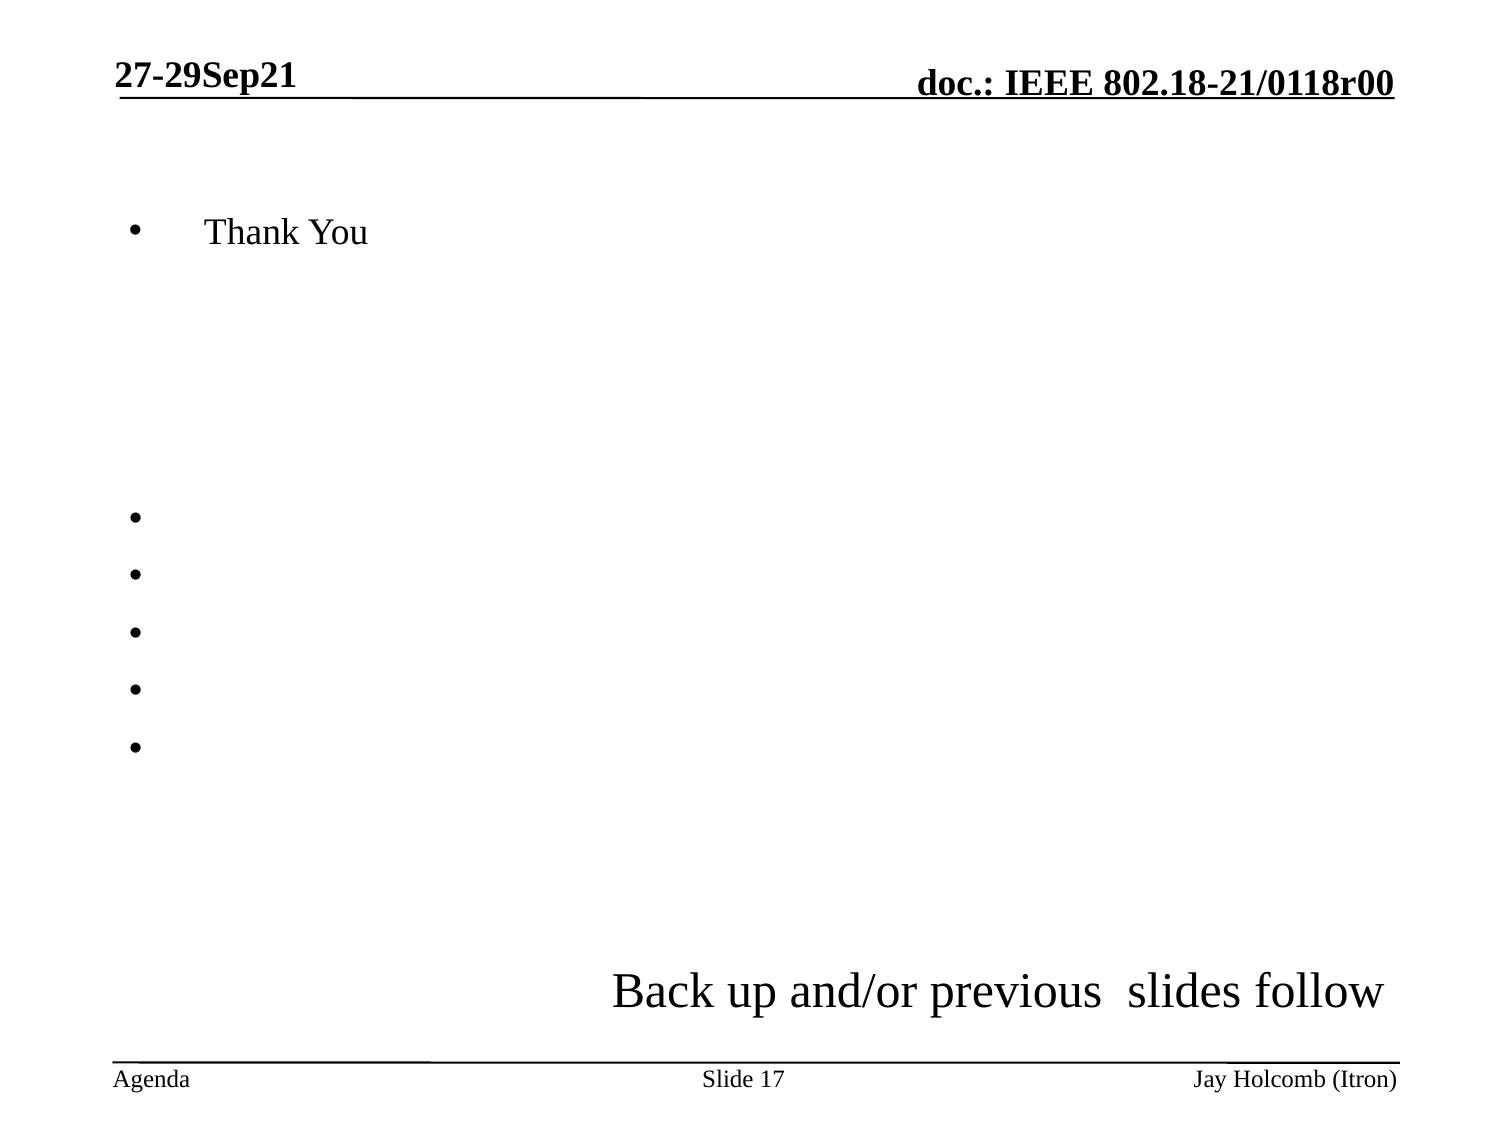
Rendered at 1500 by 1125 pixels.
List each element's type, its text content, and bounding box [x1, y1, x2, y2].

footer Jay Holcomb (Itron) [874, 1061, 1398, 1093]
text_box Back up and/or previous slides follow [574, 949, 1400, 1025]
slide_number Slide 17 [687, 1061, 800, 1123]
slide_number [114, 49, 478, 95]
text_box Thank You [114, 199, 777, 305]
text_box [114, 487, 1464, 844]
